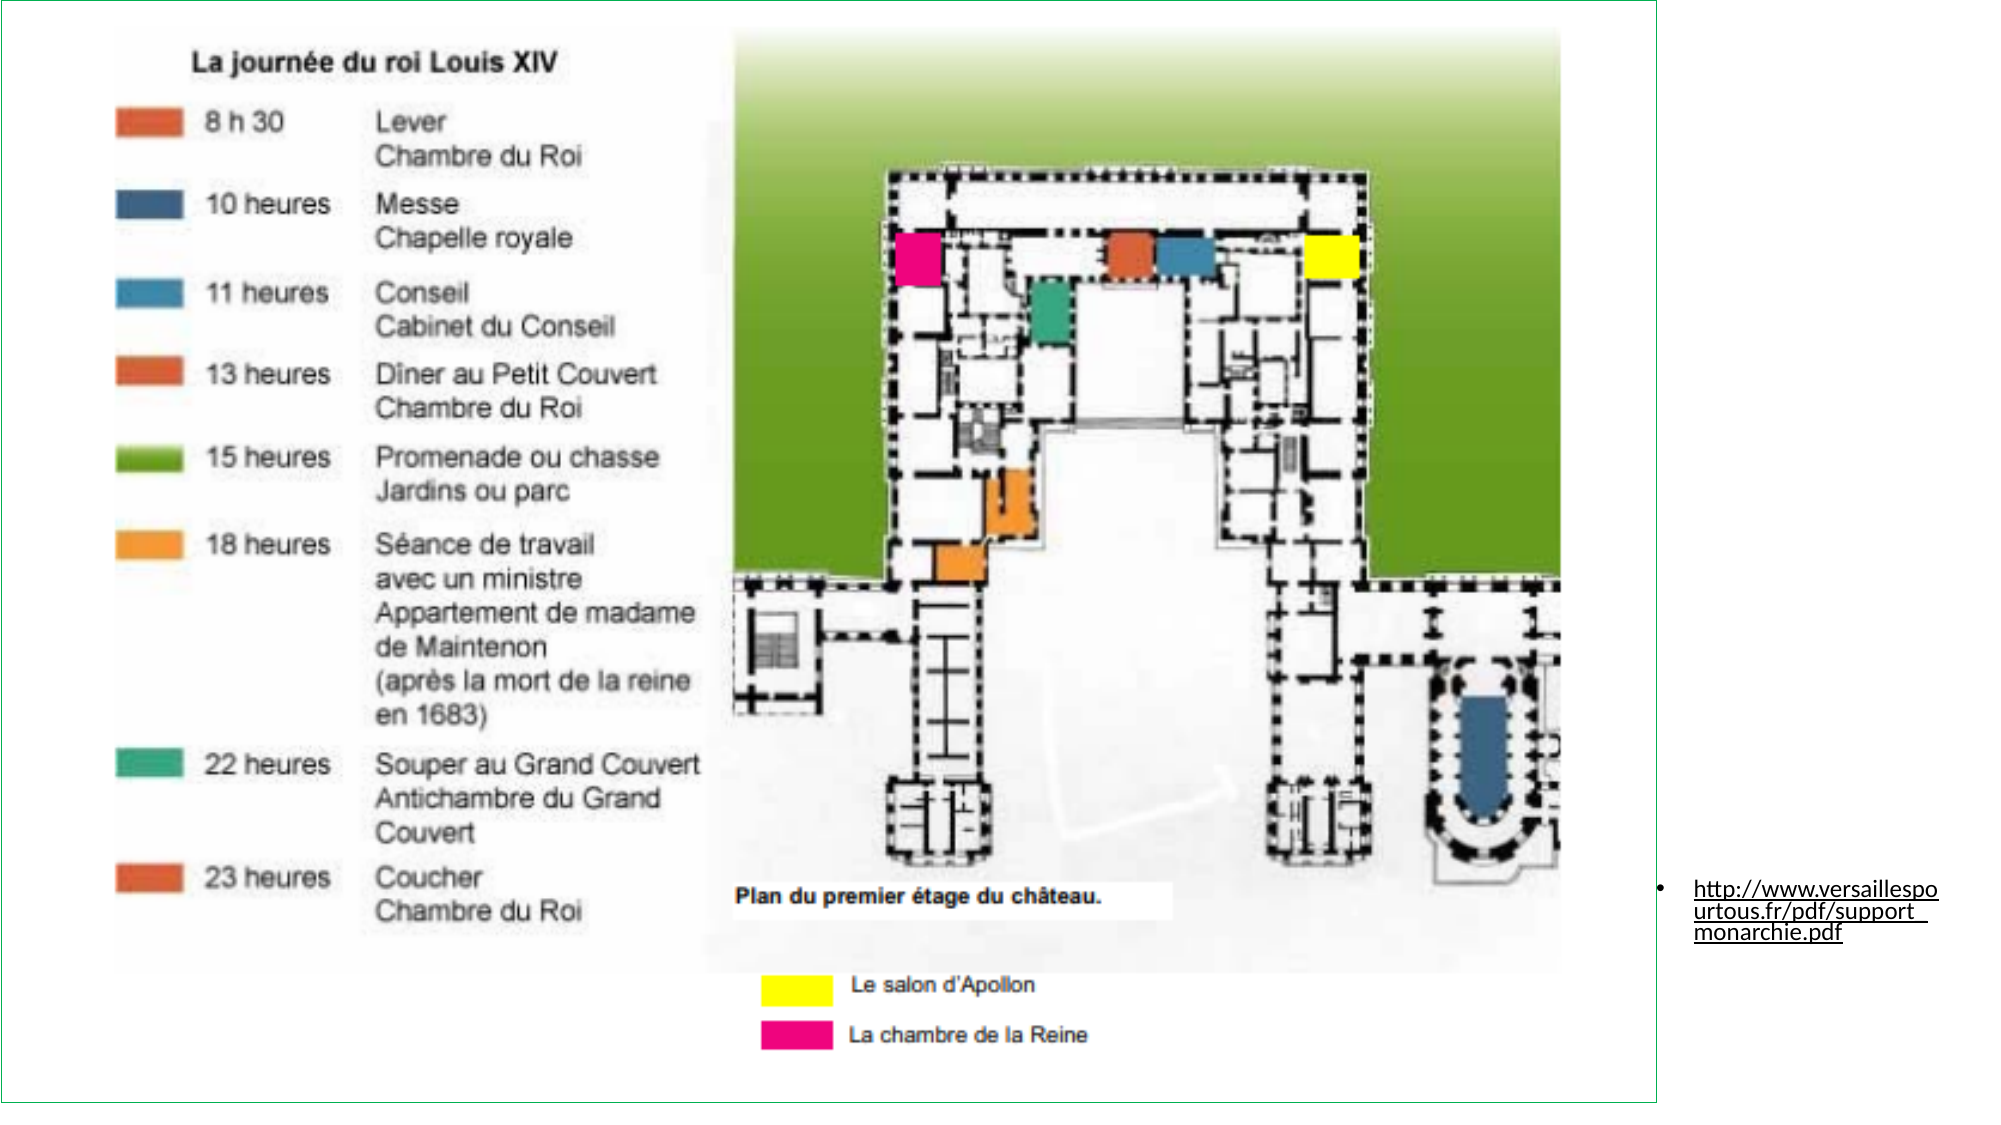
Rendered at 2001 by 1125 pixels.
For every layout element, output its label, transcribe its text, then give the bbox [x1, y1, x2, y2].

picture [1, 0, 1657, 1103]
list http://www.versaillespourtous.fr/pdf/support_monarchie.pdf [1657, 868, 1961, 998]
